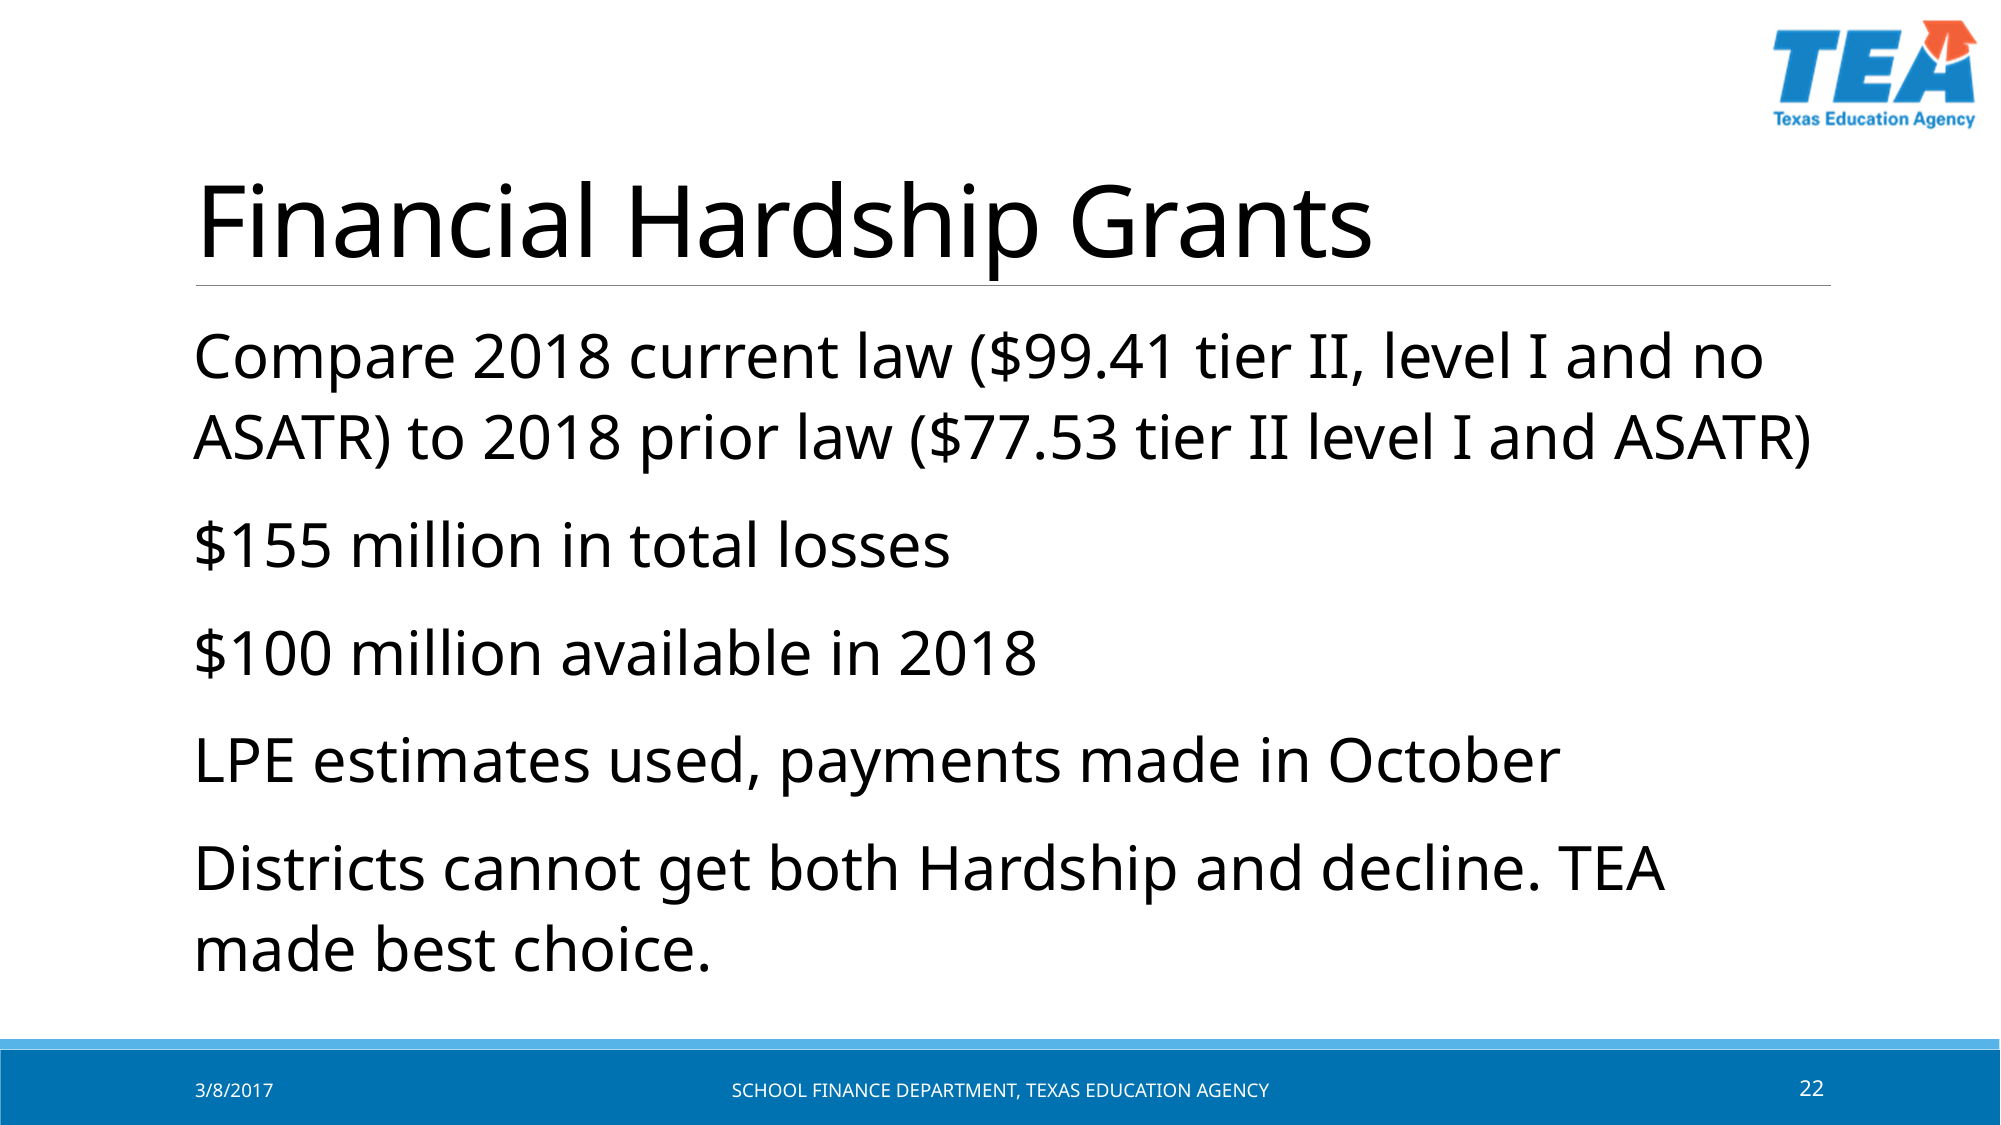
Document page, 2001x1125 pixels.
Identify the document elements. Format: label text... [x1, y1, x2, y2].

slide_number 22 [1624, 1059, 1840, 1120]
title Financial Hardship Grants [180, 47, 1830, 285]
picture [1757, 13, 2000, 137]
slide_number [180, 1059, 586, 1120]
footer SCHOOL FINANCE DEPARTMENT, TEXAS Education AGENCY [604, 1059, 1396, 1120]
list Compare 2018 current law ($99.41 tier II, level I and no ASATR) to 2018 prior law ($77.53 tier II level I and ASATR) $155 million in total losses $100 million available in 2018 LPE estimates used, payments made in October Districts cannot get both Hardship and decline. TEA made best choice. [180, 302, 1830, 1026]
